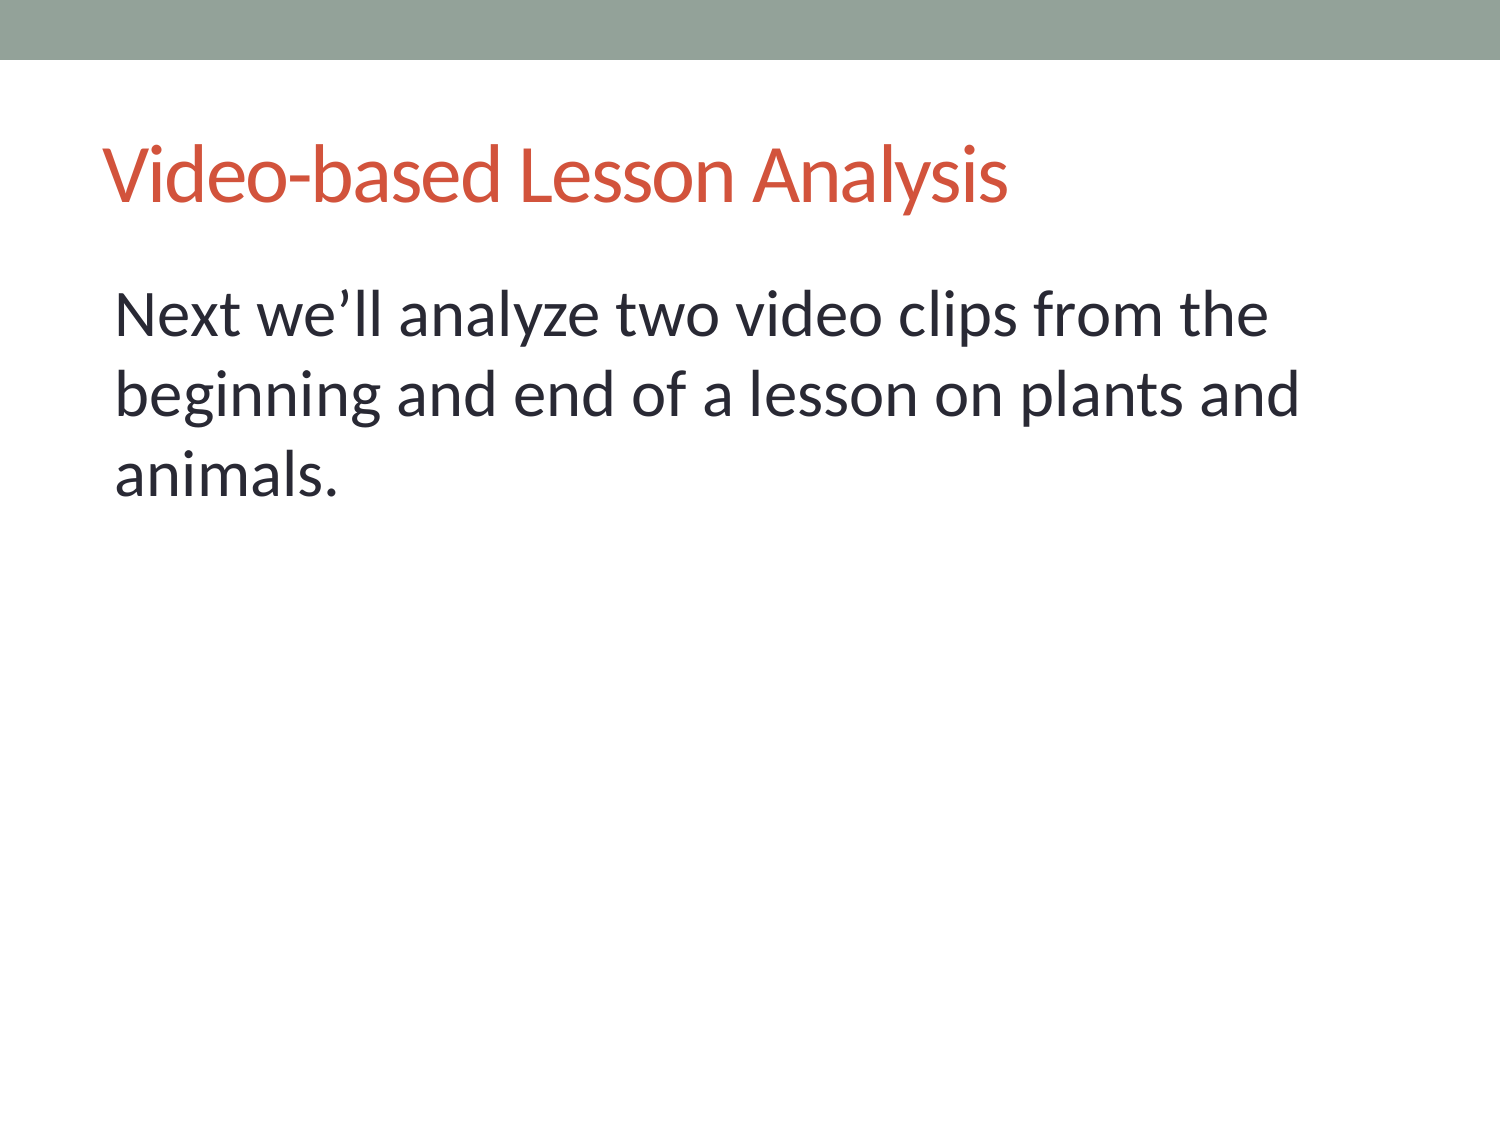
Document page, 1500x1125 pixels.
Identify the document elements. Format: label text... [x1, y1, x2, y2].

list Next we’ll analyze two video clips from the beginning and end of a lesson on plants and animals. [99, 262, 1425, 1063]
title Video-based Lesson Analysis [87, 87, 1438, 250]
